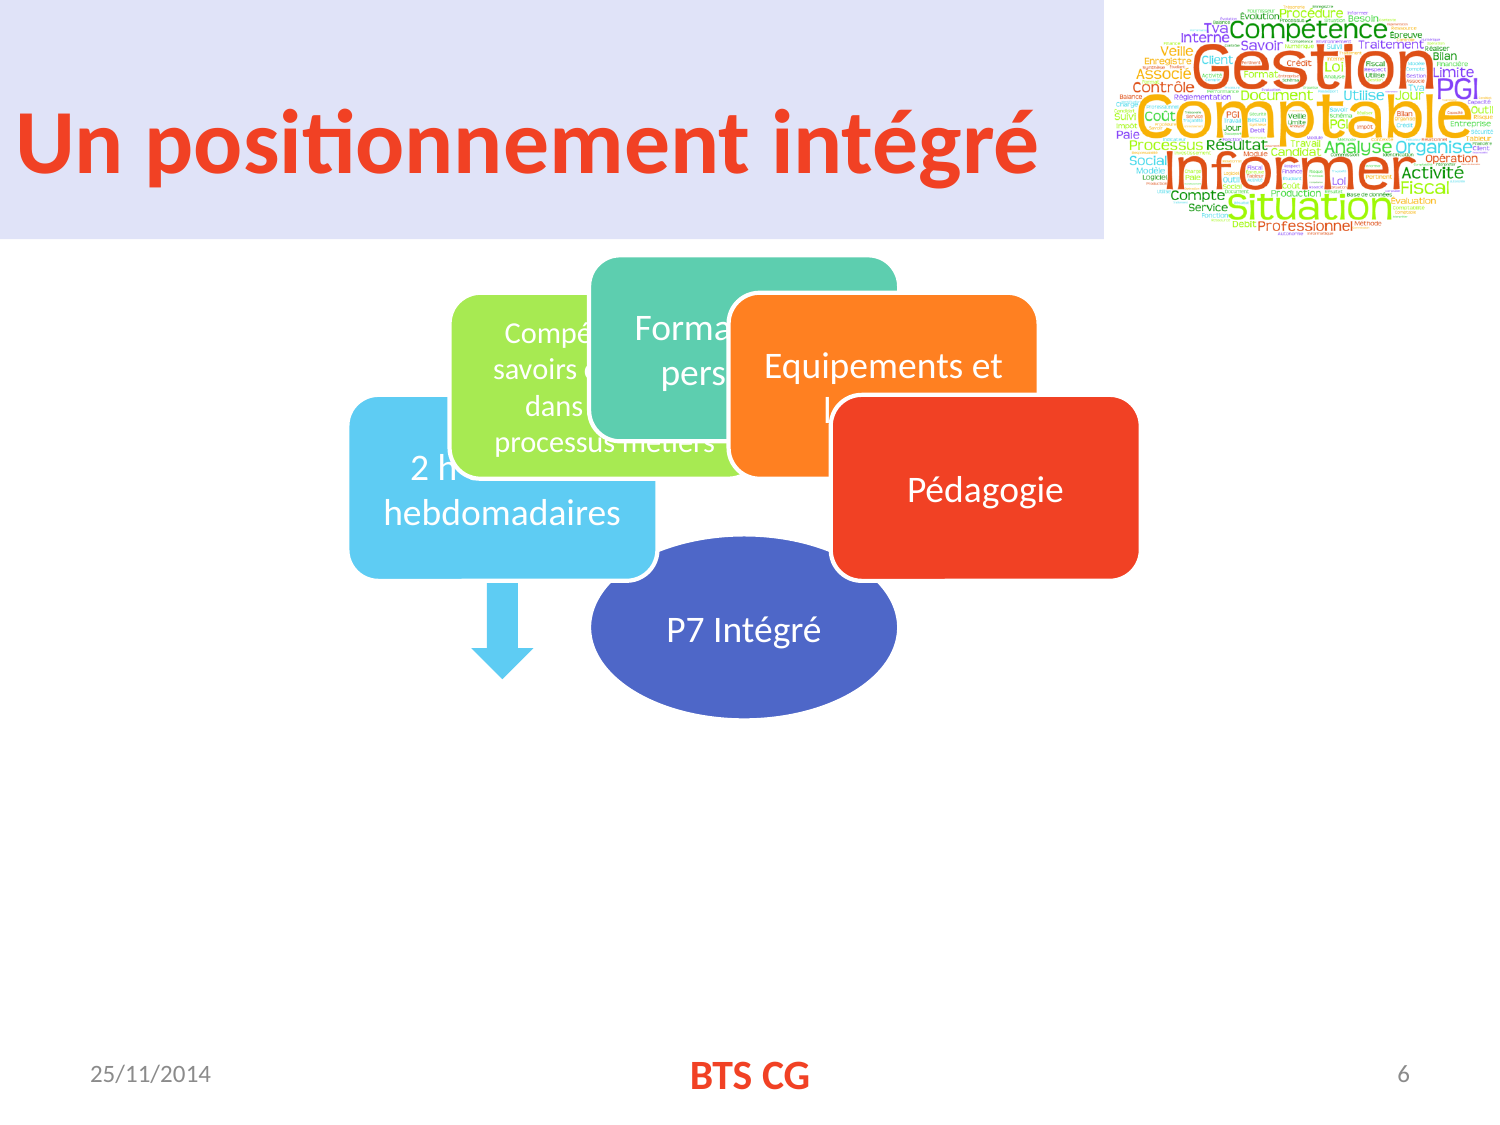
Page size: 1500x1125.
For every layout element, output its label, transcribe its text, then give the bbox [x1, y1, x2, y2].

picture [1104, 0, 1500, 241]
title Un positionnement intégré [0, 42, 1350, 231]
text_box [123, 255, 1365, 1000]
slide_number 6 [1074, 1042, 1425, 1103]
footer BTS CG [512, 1042, 988, 1103]
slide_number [75, 1042, 425, 1103]
